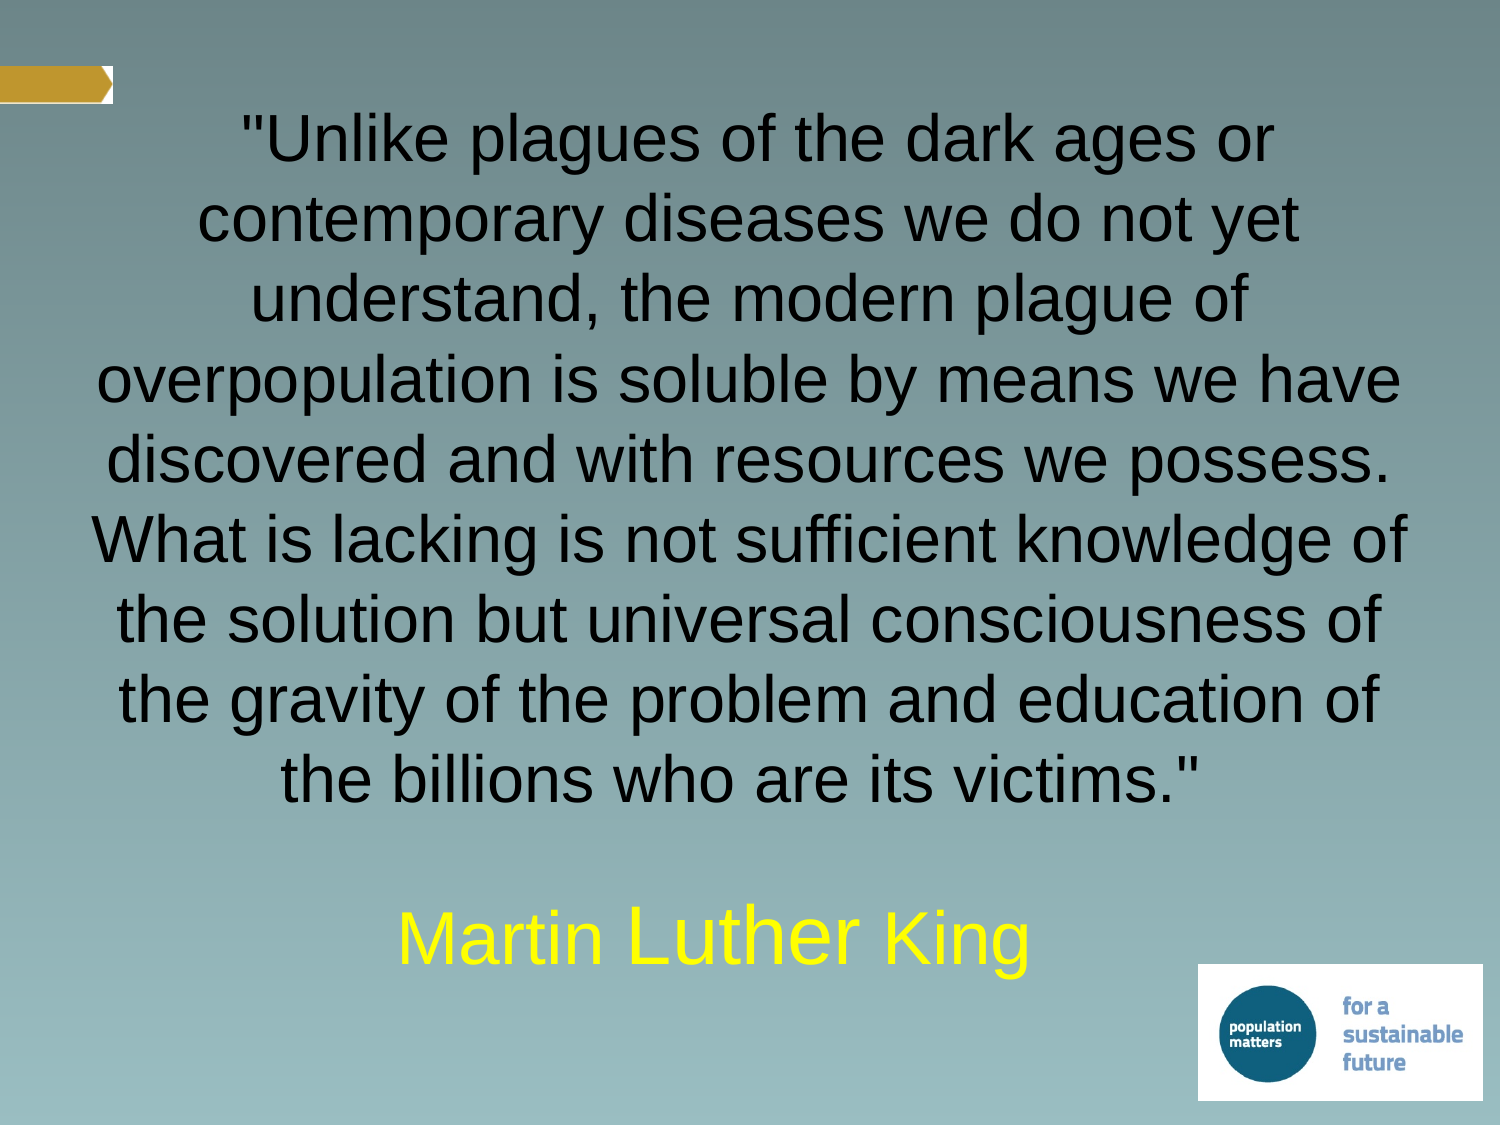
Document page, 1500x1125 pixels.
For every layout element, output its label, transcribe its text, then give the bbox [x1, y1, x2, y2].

picture [0, 66, 113, 104]
list "Unlike plagues of the dark ages or contemporary diseases we do not yet understand, the modern plague of overpopulation is soluble by means we have discovered and with resources we possess. What is lacking is not sufficient knowledge of the solution but universal consciousness of the gravity of the problem and education of the billions who are its victims." [74, 87, 1426, 831]
title Martin Luther King [49, 837, 1401, 1026]
picture [1198, 964, 1483, 1101]
